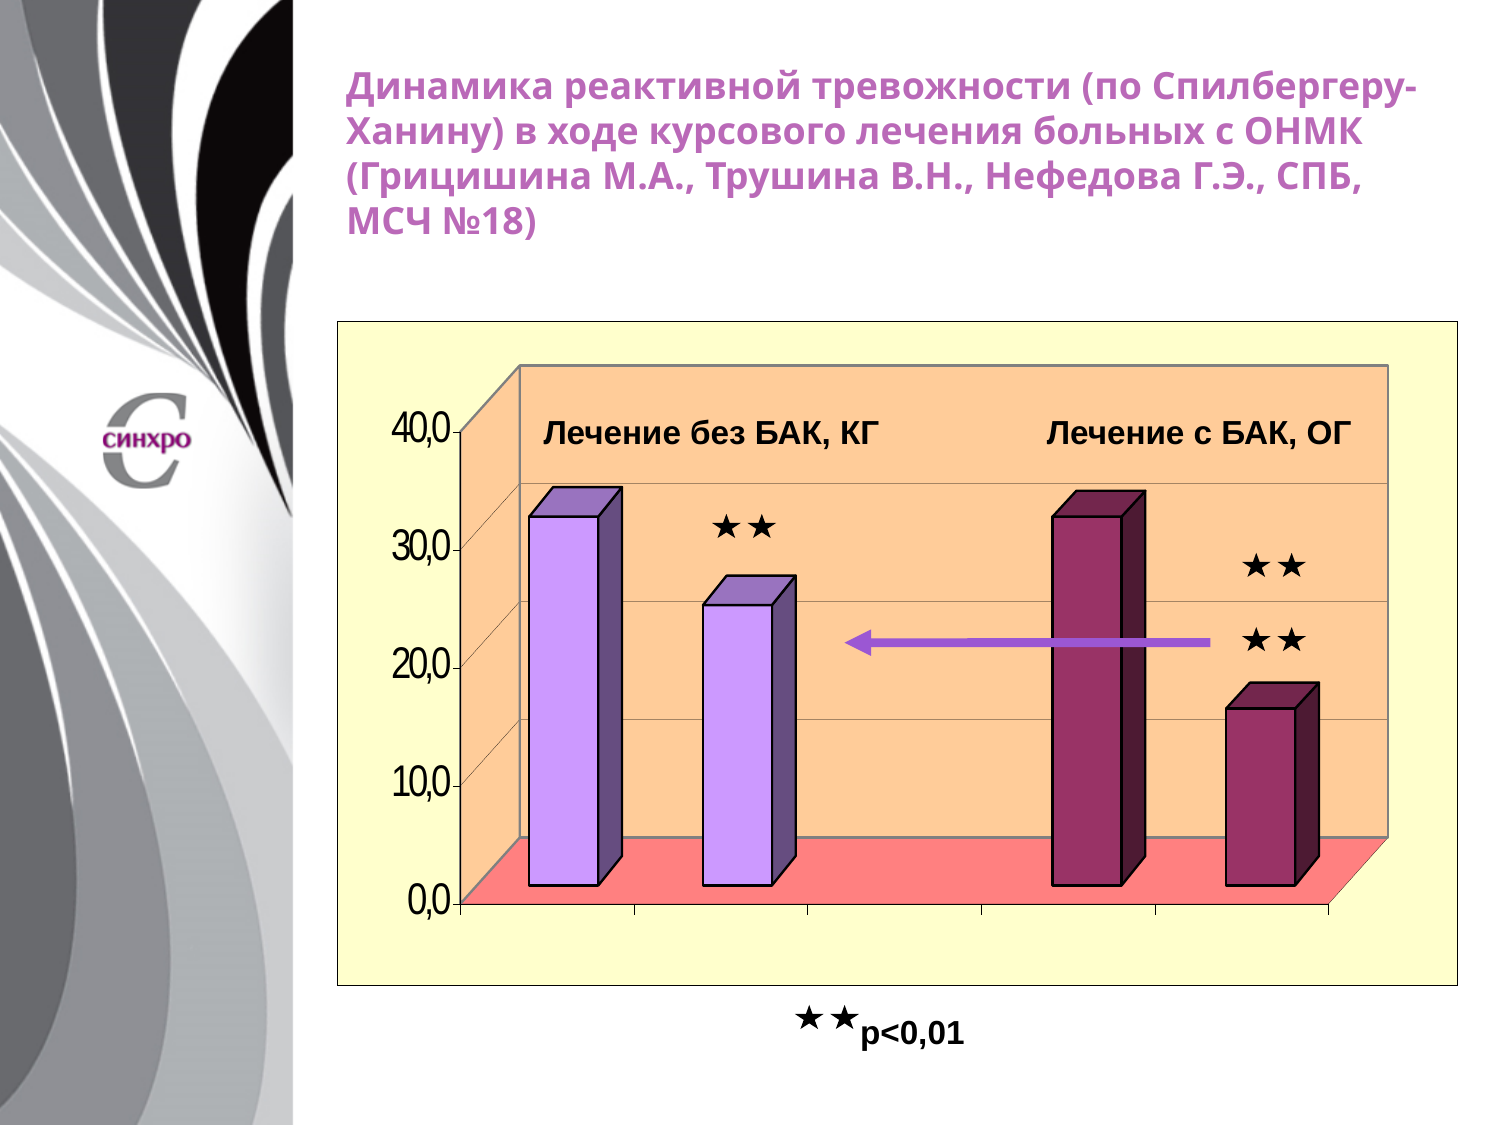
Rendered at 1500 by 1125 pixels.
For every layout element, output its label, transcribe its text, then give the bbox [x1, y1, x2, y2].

title Динамика реактивной тревожности (по Спилбергеру-Ханину) в ходе курсового лечения больных с ОНМК (Грицишина М.А., Трушина В.Н., Нефедова Г.Э., СПБ, МСЧ №18) [331, 32, 1447, 273]
text_box [832, 1007, 845, 1028]
text_box p<0,01 [845, 1004, 980, 1059]
picture [0, 0, 1500, 1125]
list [324, 302, 1472, 1004]
text_box [797, 1007, 822, 1028]
